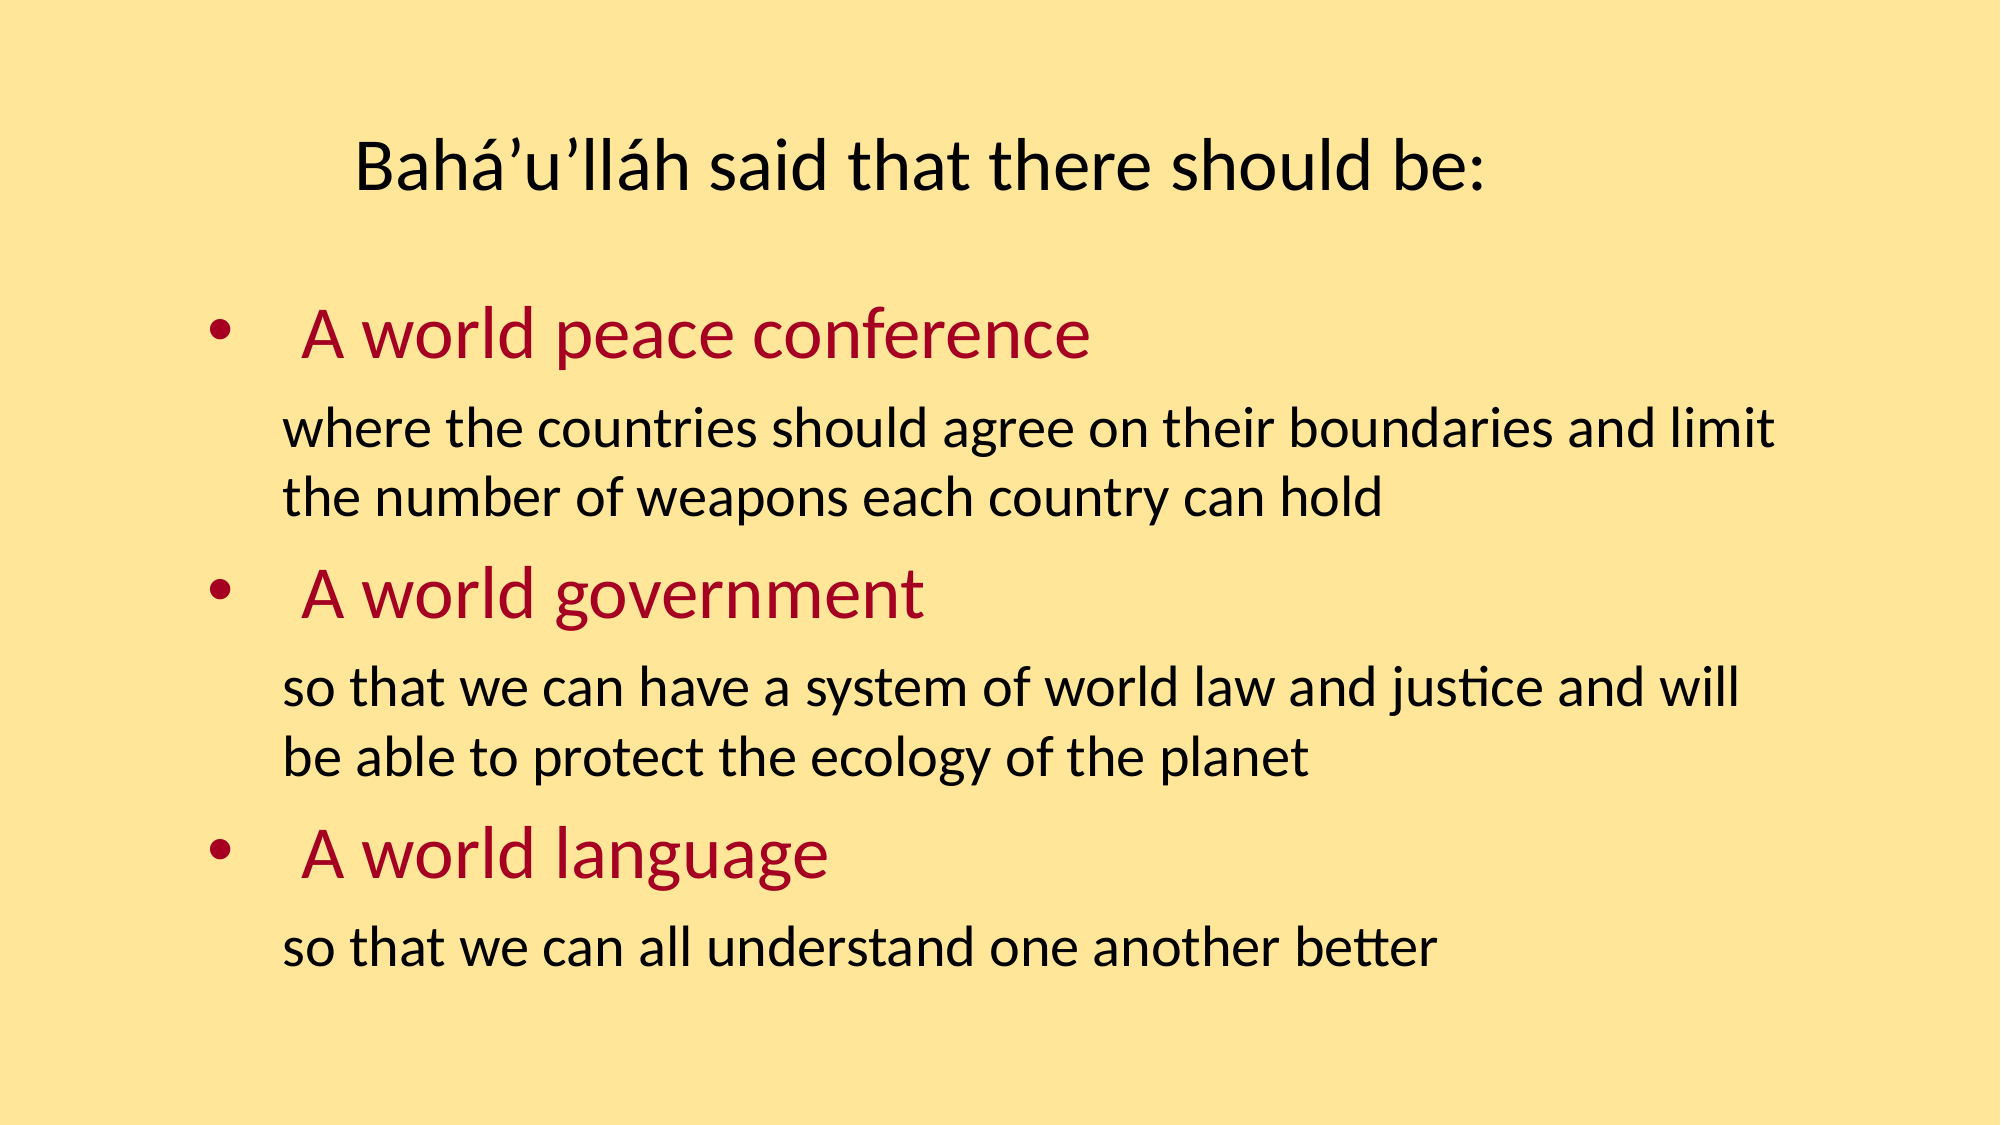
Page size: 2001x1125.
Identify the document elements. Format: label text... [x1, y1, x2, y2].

text_box A world peace conference where the countries should agree on their boundaries and limit the number of weapons each country can hold A world government so that we can have a system of world law and justice and will be able to protect the ecology of the planet A world language so that we can all understand one another better [192, 276, 1828, 986]
text_box Bahá’u’lláh said that there should be: [339, 107, 1653, 213]
